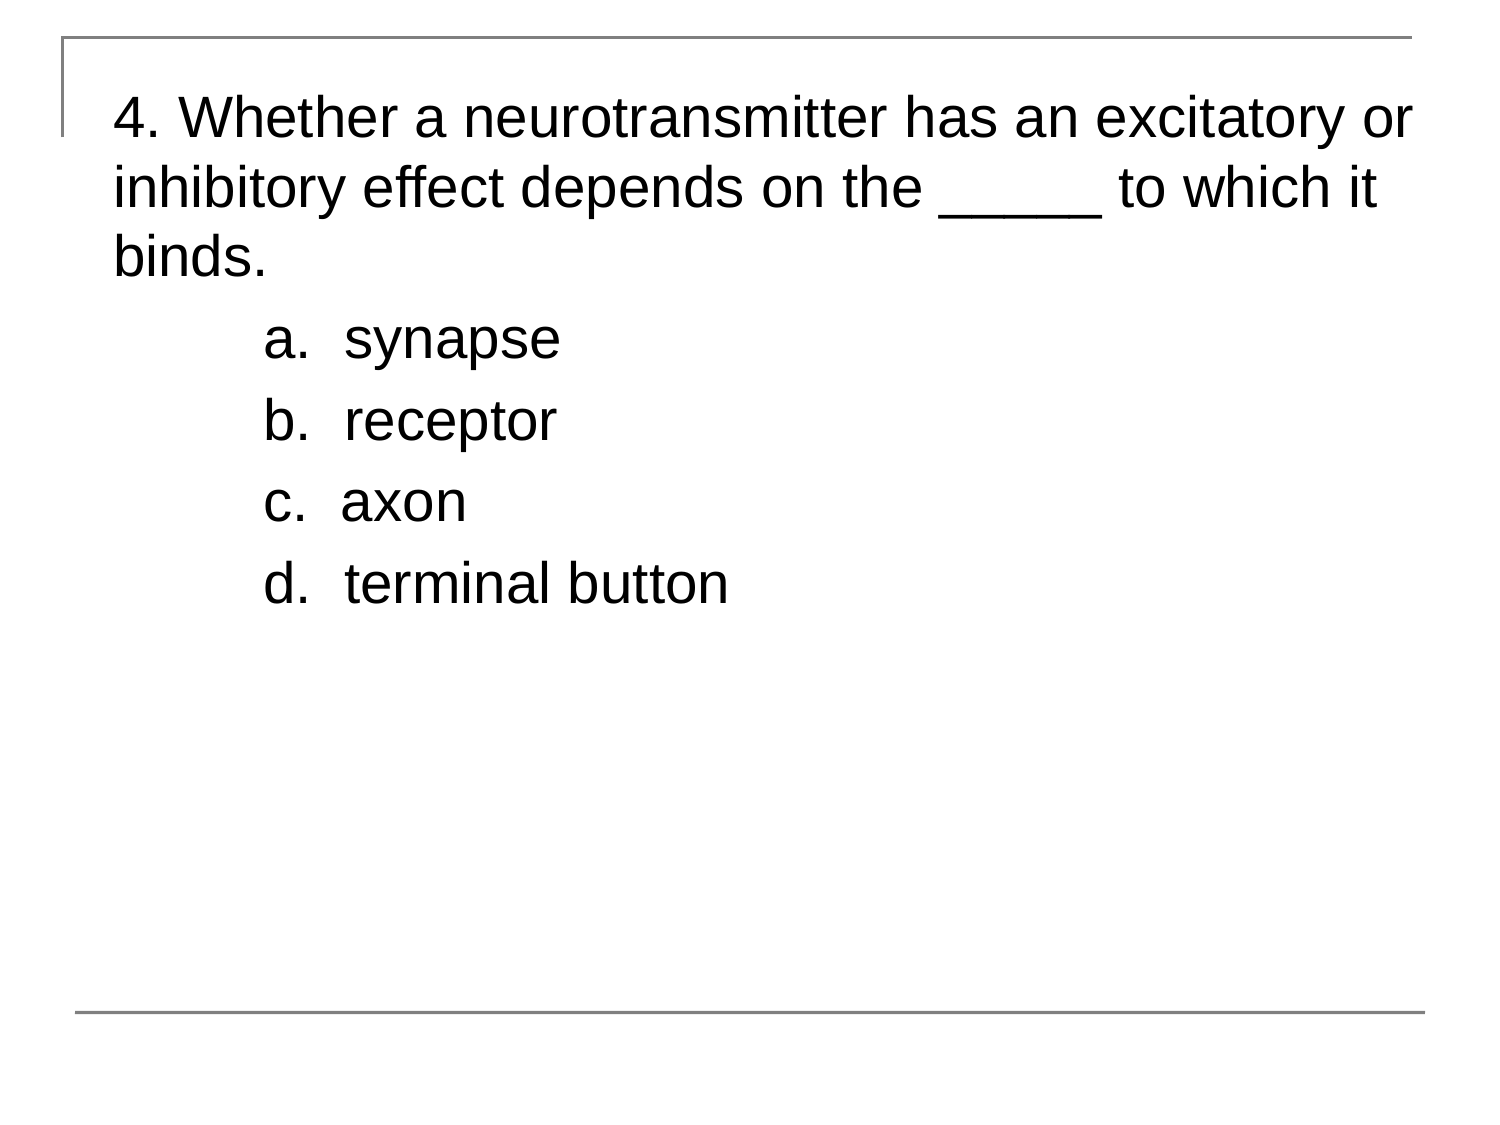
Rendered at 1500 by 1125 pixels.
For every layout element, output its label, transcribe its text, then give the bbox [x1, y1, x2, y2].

list 4. Whether a neurotransmitter has an excitatory or inhibitory effect depends on the _____ to which it binds. a. synapse b. receptor c. axon d. terminal button [98, 71, 1449, 815]
